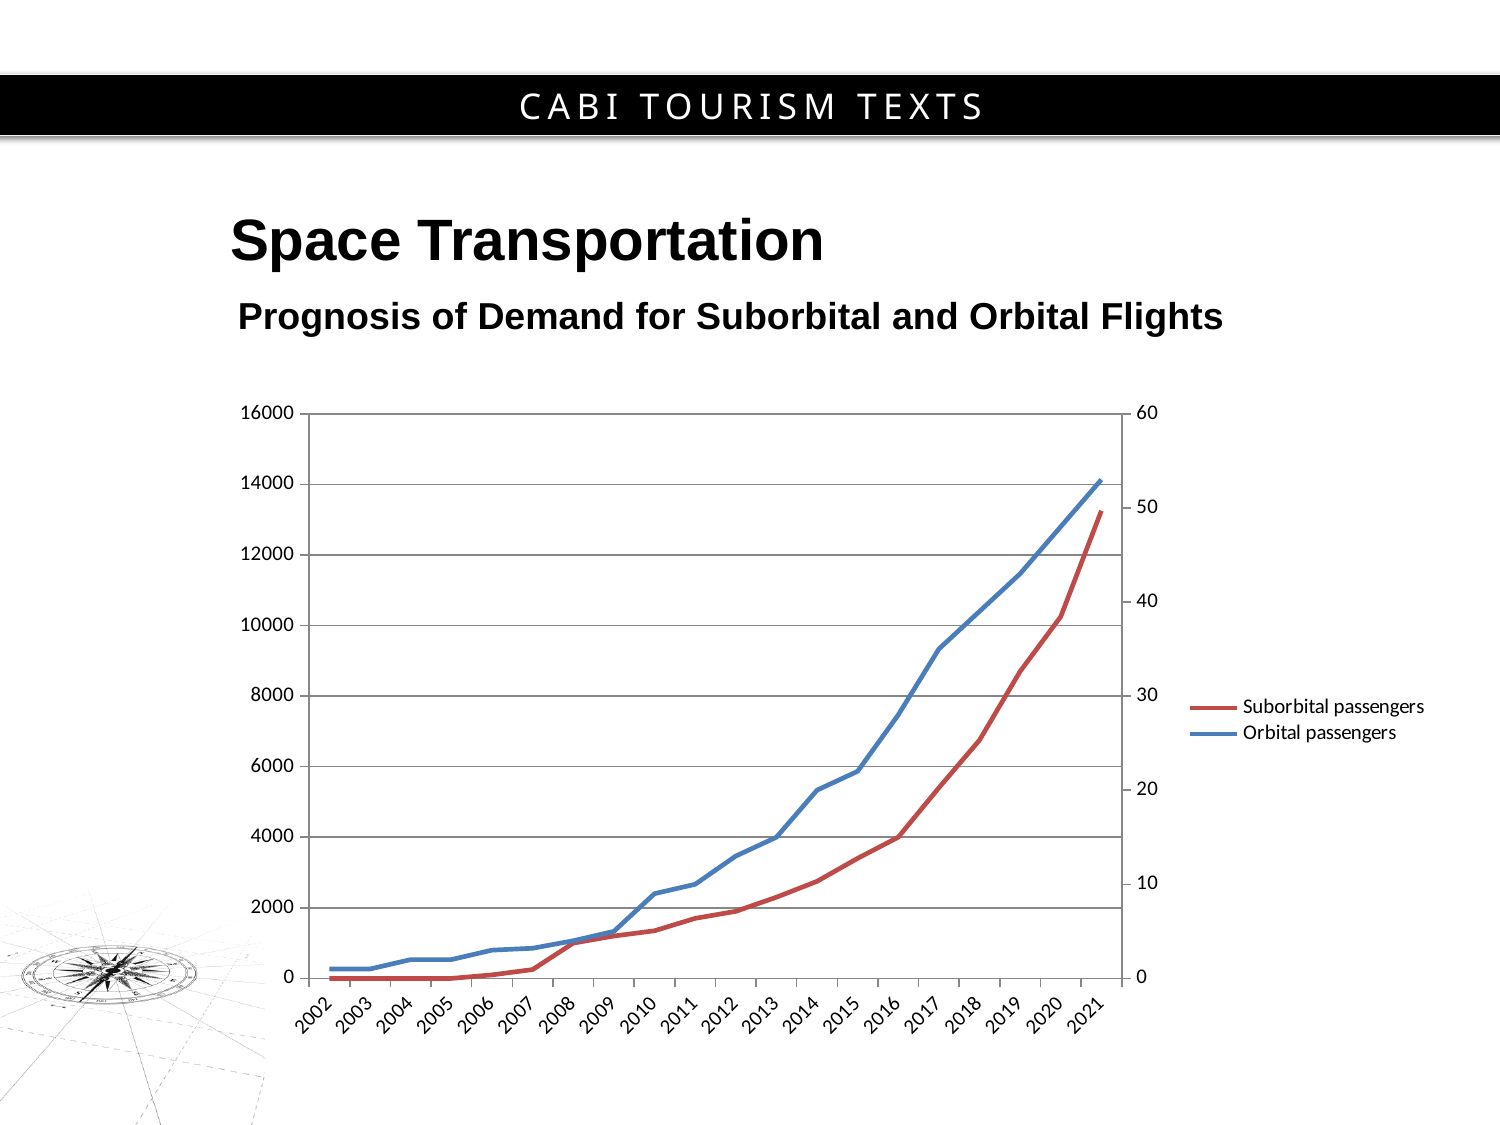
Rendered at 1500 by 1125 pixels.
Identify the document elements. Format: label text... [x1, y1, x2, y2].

title Space Transportation [215, 202, 1397, 275]
picture [0, 758, 265, 1125]
chart [214, 390, 1444, 1053]
text_box Prognosis of Demand for Suborbital and Orbital Flights [222, 284, 1240, 388]
